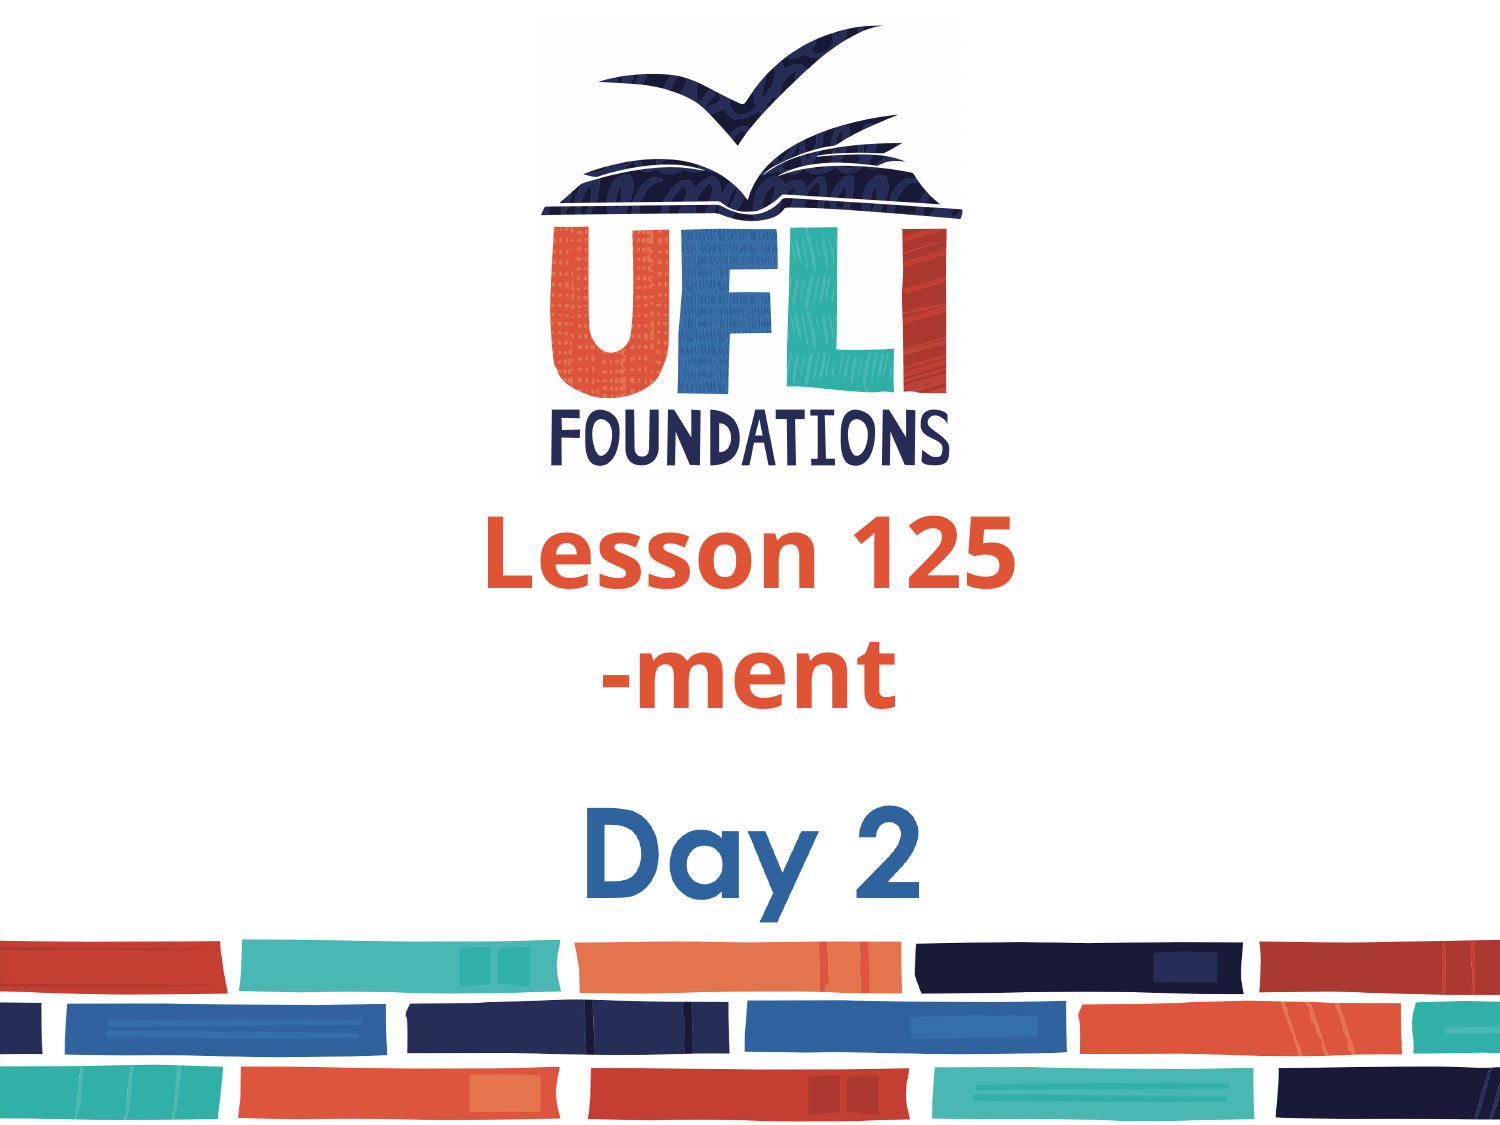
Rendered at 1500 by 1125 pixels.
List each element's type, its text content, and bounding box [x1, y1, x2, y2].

text_box Lesson 125 -ment [149, 481, 1351, 753]
picture [0, 0, 1500, 1125]
